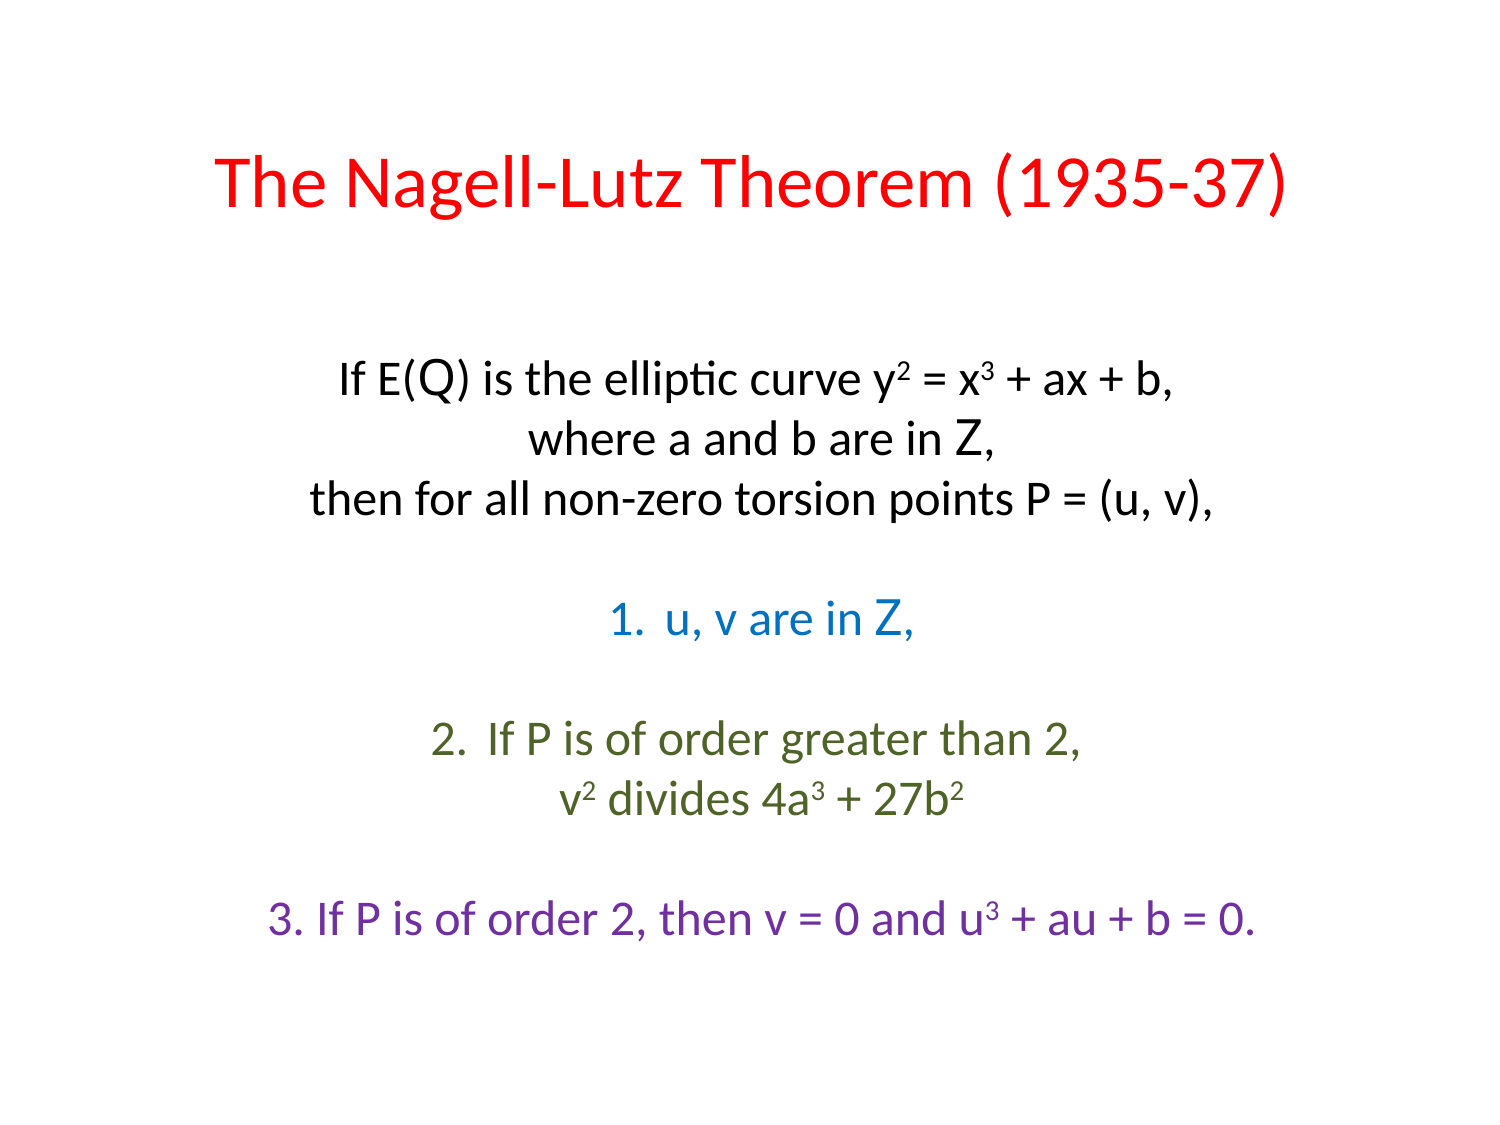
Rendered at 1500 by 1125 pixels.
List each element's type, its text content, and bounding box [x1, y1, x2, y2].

text_box The Nagell-Lutz Theorem (1935-37) [199, 125, 1305, 231]
text_box If E(Q) is the elliptic curve y2 = x3 + ax + b, where a and b are in Z, then for all non-zero torsion points P = (u, v), u, v are in Z, If P is of order greater than 2, v2 divides 4a3 + 27b2 3. If P is of order 2, then v = 0 and u3 + au + b = 0. [206, 338, 1317, 953]
